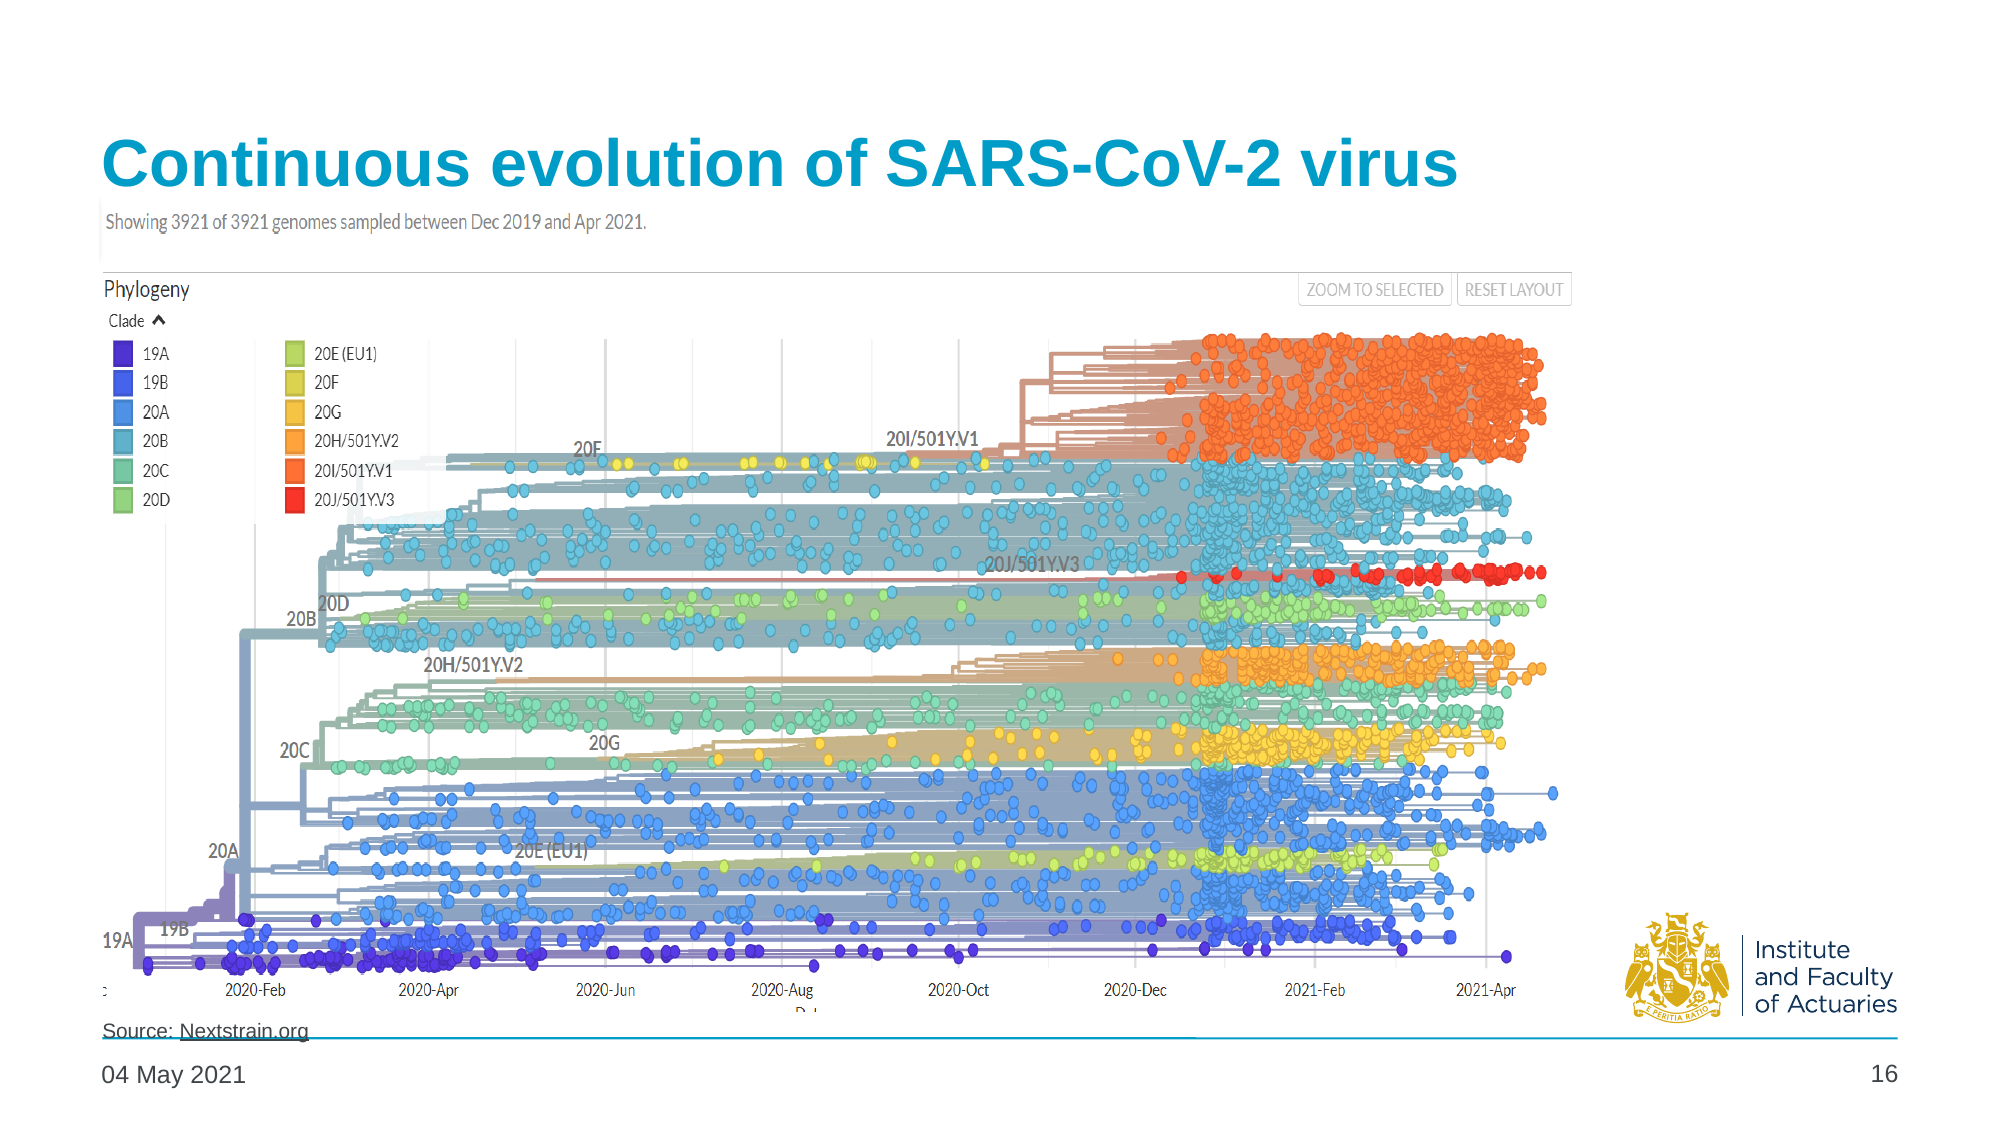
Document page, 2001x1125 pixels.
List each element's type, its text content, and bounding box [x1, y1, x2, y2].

slide_number 16 [1771, 1050, 1914, 1106]
text_box Source: Nextstrain.org [87, 1009, 324, 1050]
picture [99, 195, 1579, 1012]
title Continuous evolution of SARS-CoV-2 virus [86, 66, 1900, 254]
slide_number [86, 1051, 528, 1106]
